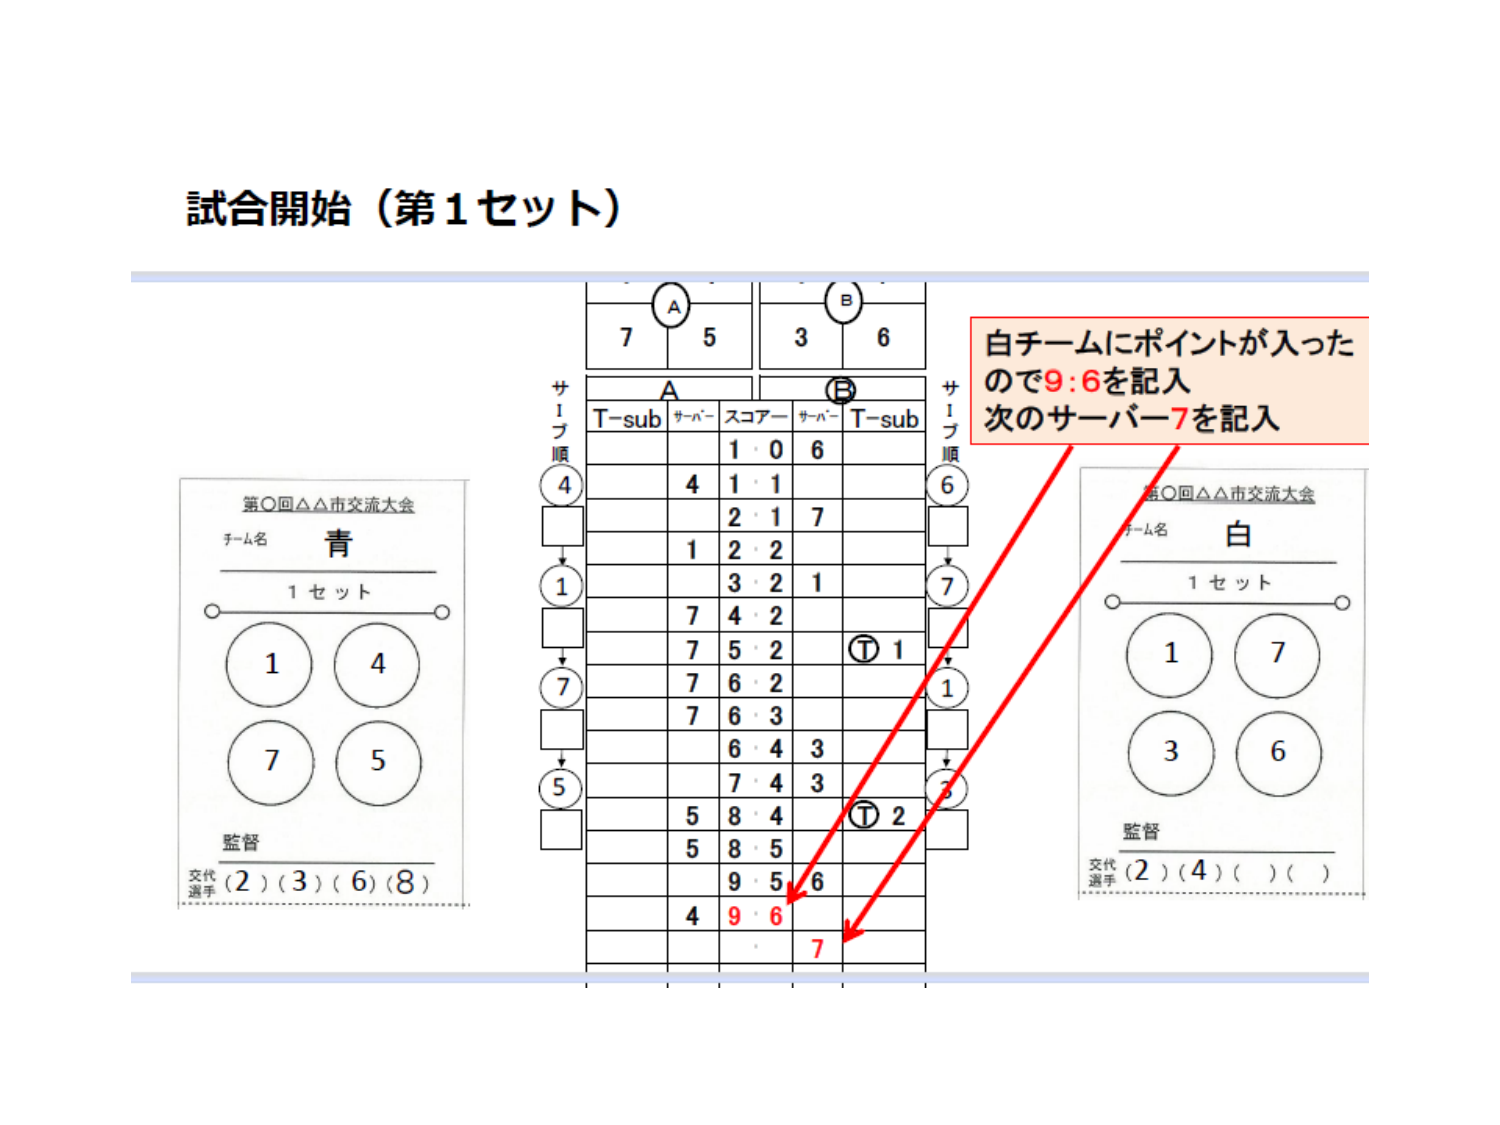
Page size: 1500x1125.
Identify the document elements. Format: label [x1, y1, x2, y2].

picture [131, 137, 1369, 988]
